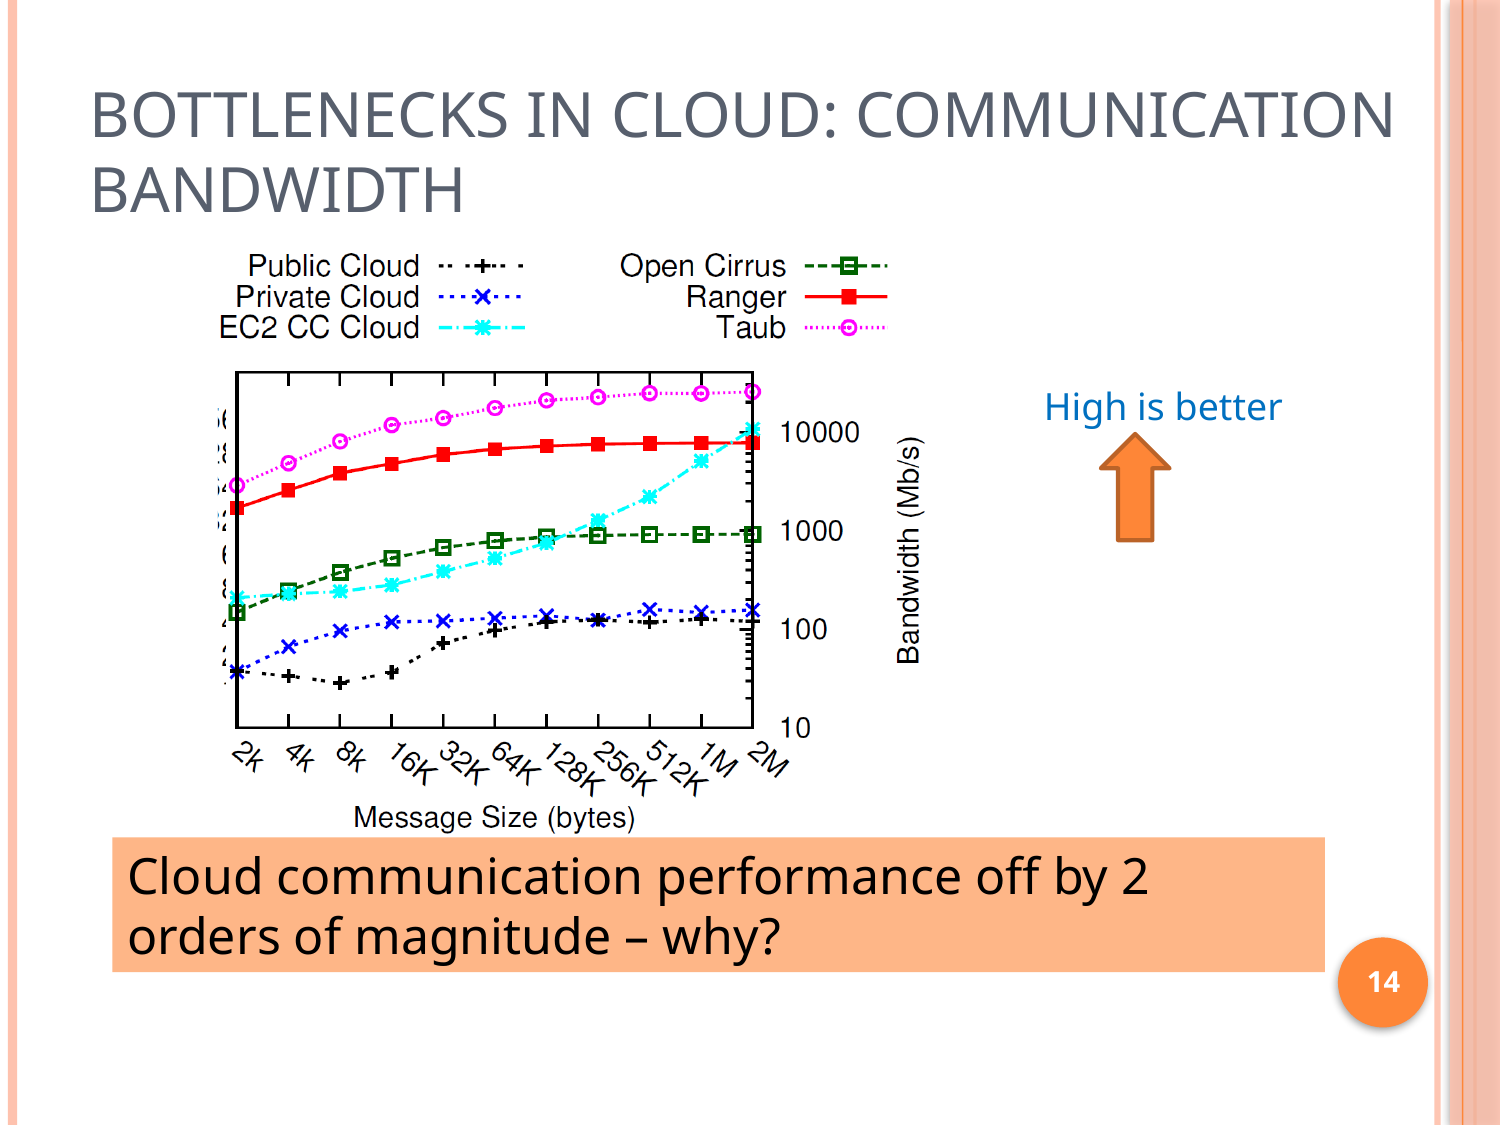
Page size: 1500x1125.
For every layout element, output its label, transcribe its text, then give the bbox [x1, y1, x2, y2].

text_box [1098, 431, 1172, 543]
picture [217, 249, 958, 851]
title Bottlenecks in Cloud: Communication Bandwidth [75, 45, 1500, 233]
text_box High is better [1026, 375, 1300, 436]
text_box Cloud communication performance off by 2 orders of magnitude – why? [112, 837, 1325, 973]
slide_number 14 [1333, 940, 1434, 1026]
